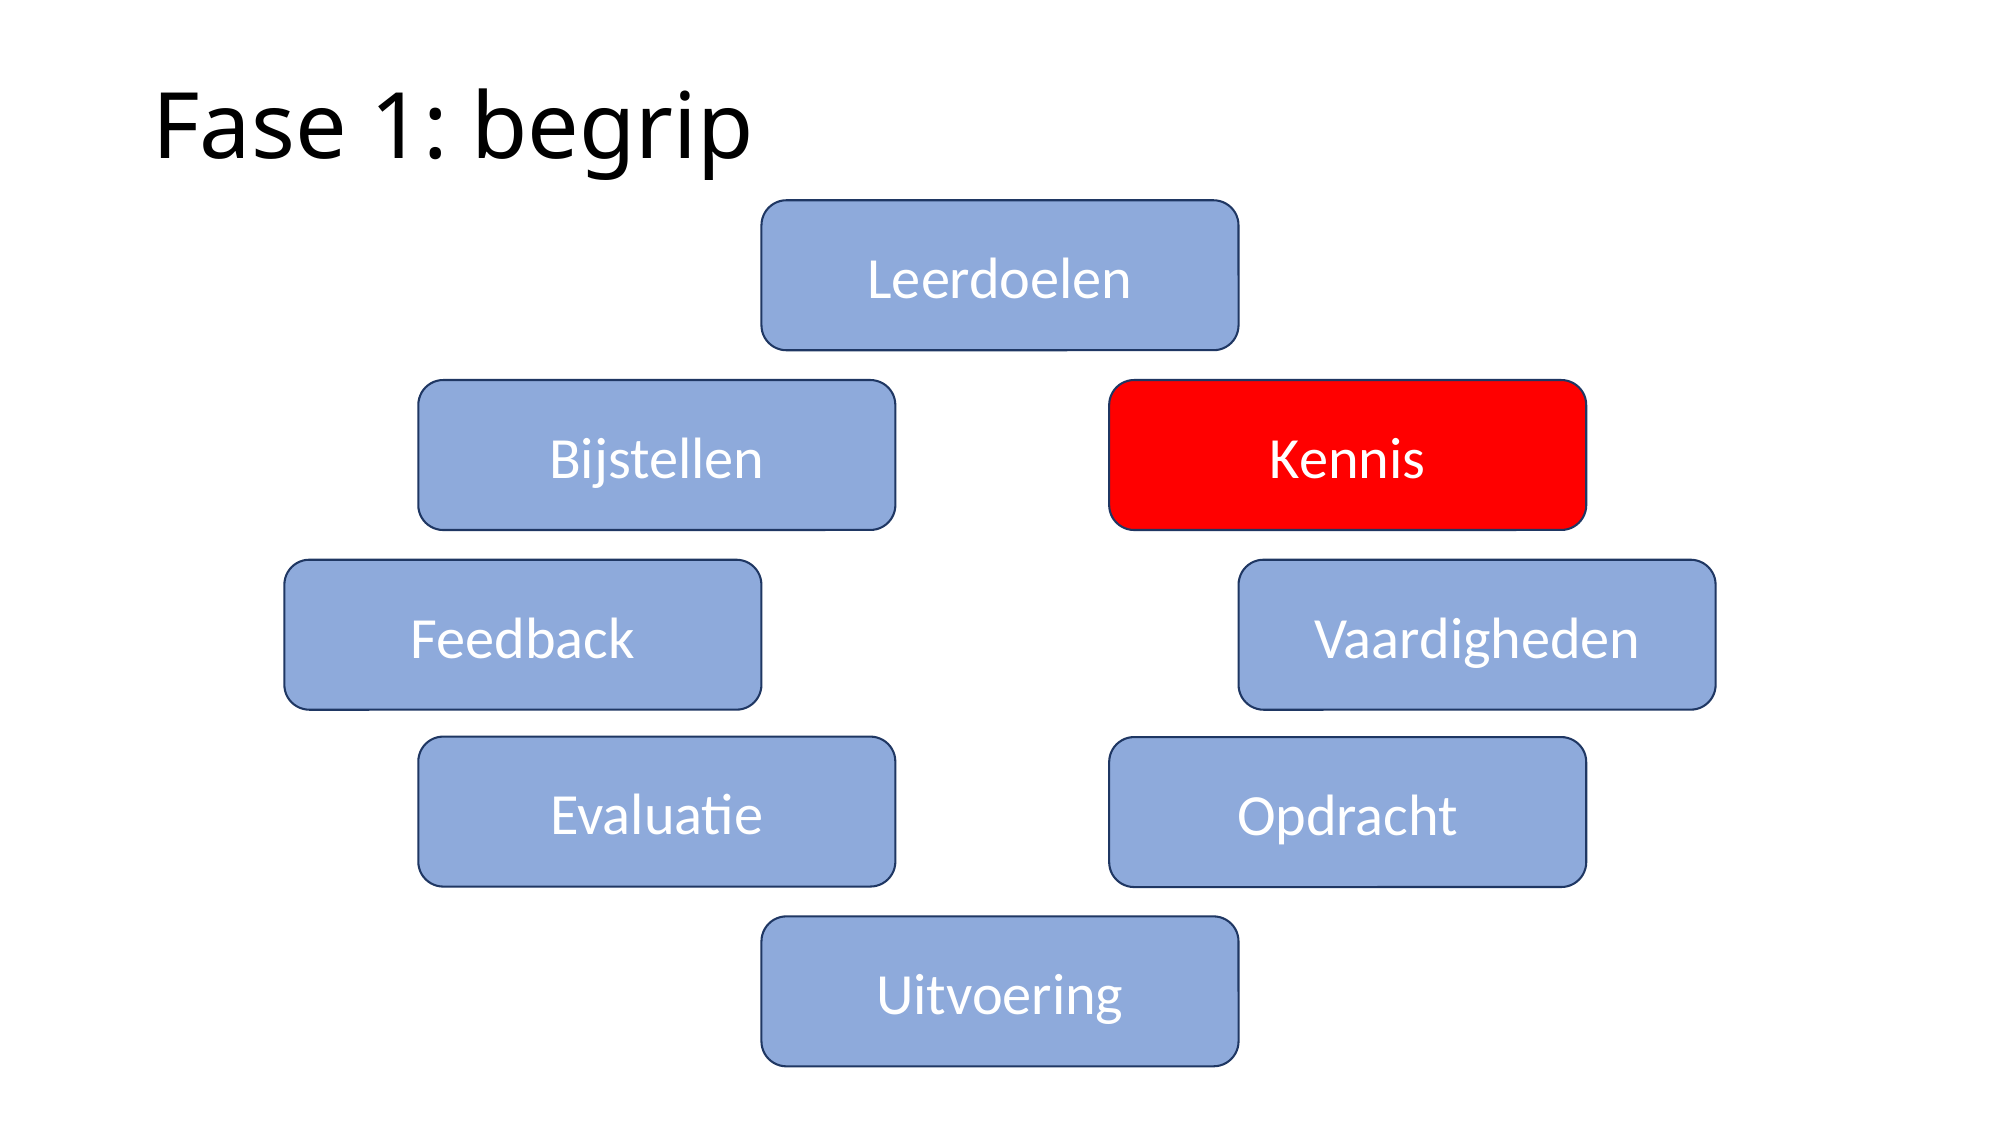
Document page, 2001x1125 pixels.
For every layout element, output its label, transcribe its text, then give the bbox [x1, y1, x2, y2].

text_box Kennis [1109, 434, 1587, 531]
text_box [472, 284, 2000, 359]
text_box Evaluatie [418, 736, 896, 887]
text_box Bijstellen [418, 380, 896, 531]
title Fase 1: begrip [137, 19, 1863, 238]
text_box Opdracht [1109, 737, 1587, 888]
text_box Feedback [284, 559, 762, 710]
text_box Leerdoelen [761, 200, 1239, 284]
text_box [472, 360, 2000, 434]
text_box Uitvoering [761, 916, 1239, 1067]
text_box Vaardigheden [1238, 559, 1716, 710]
